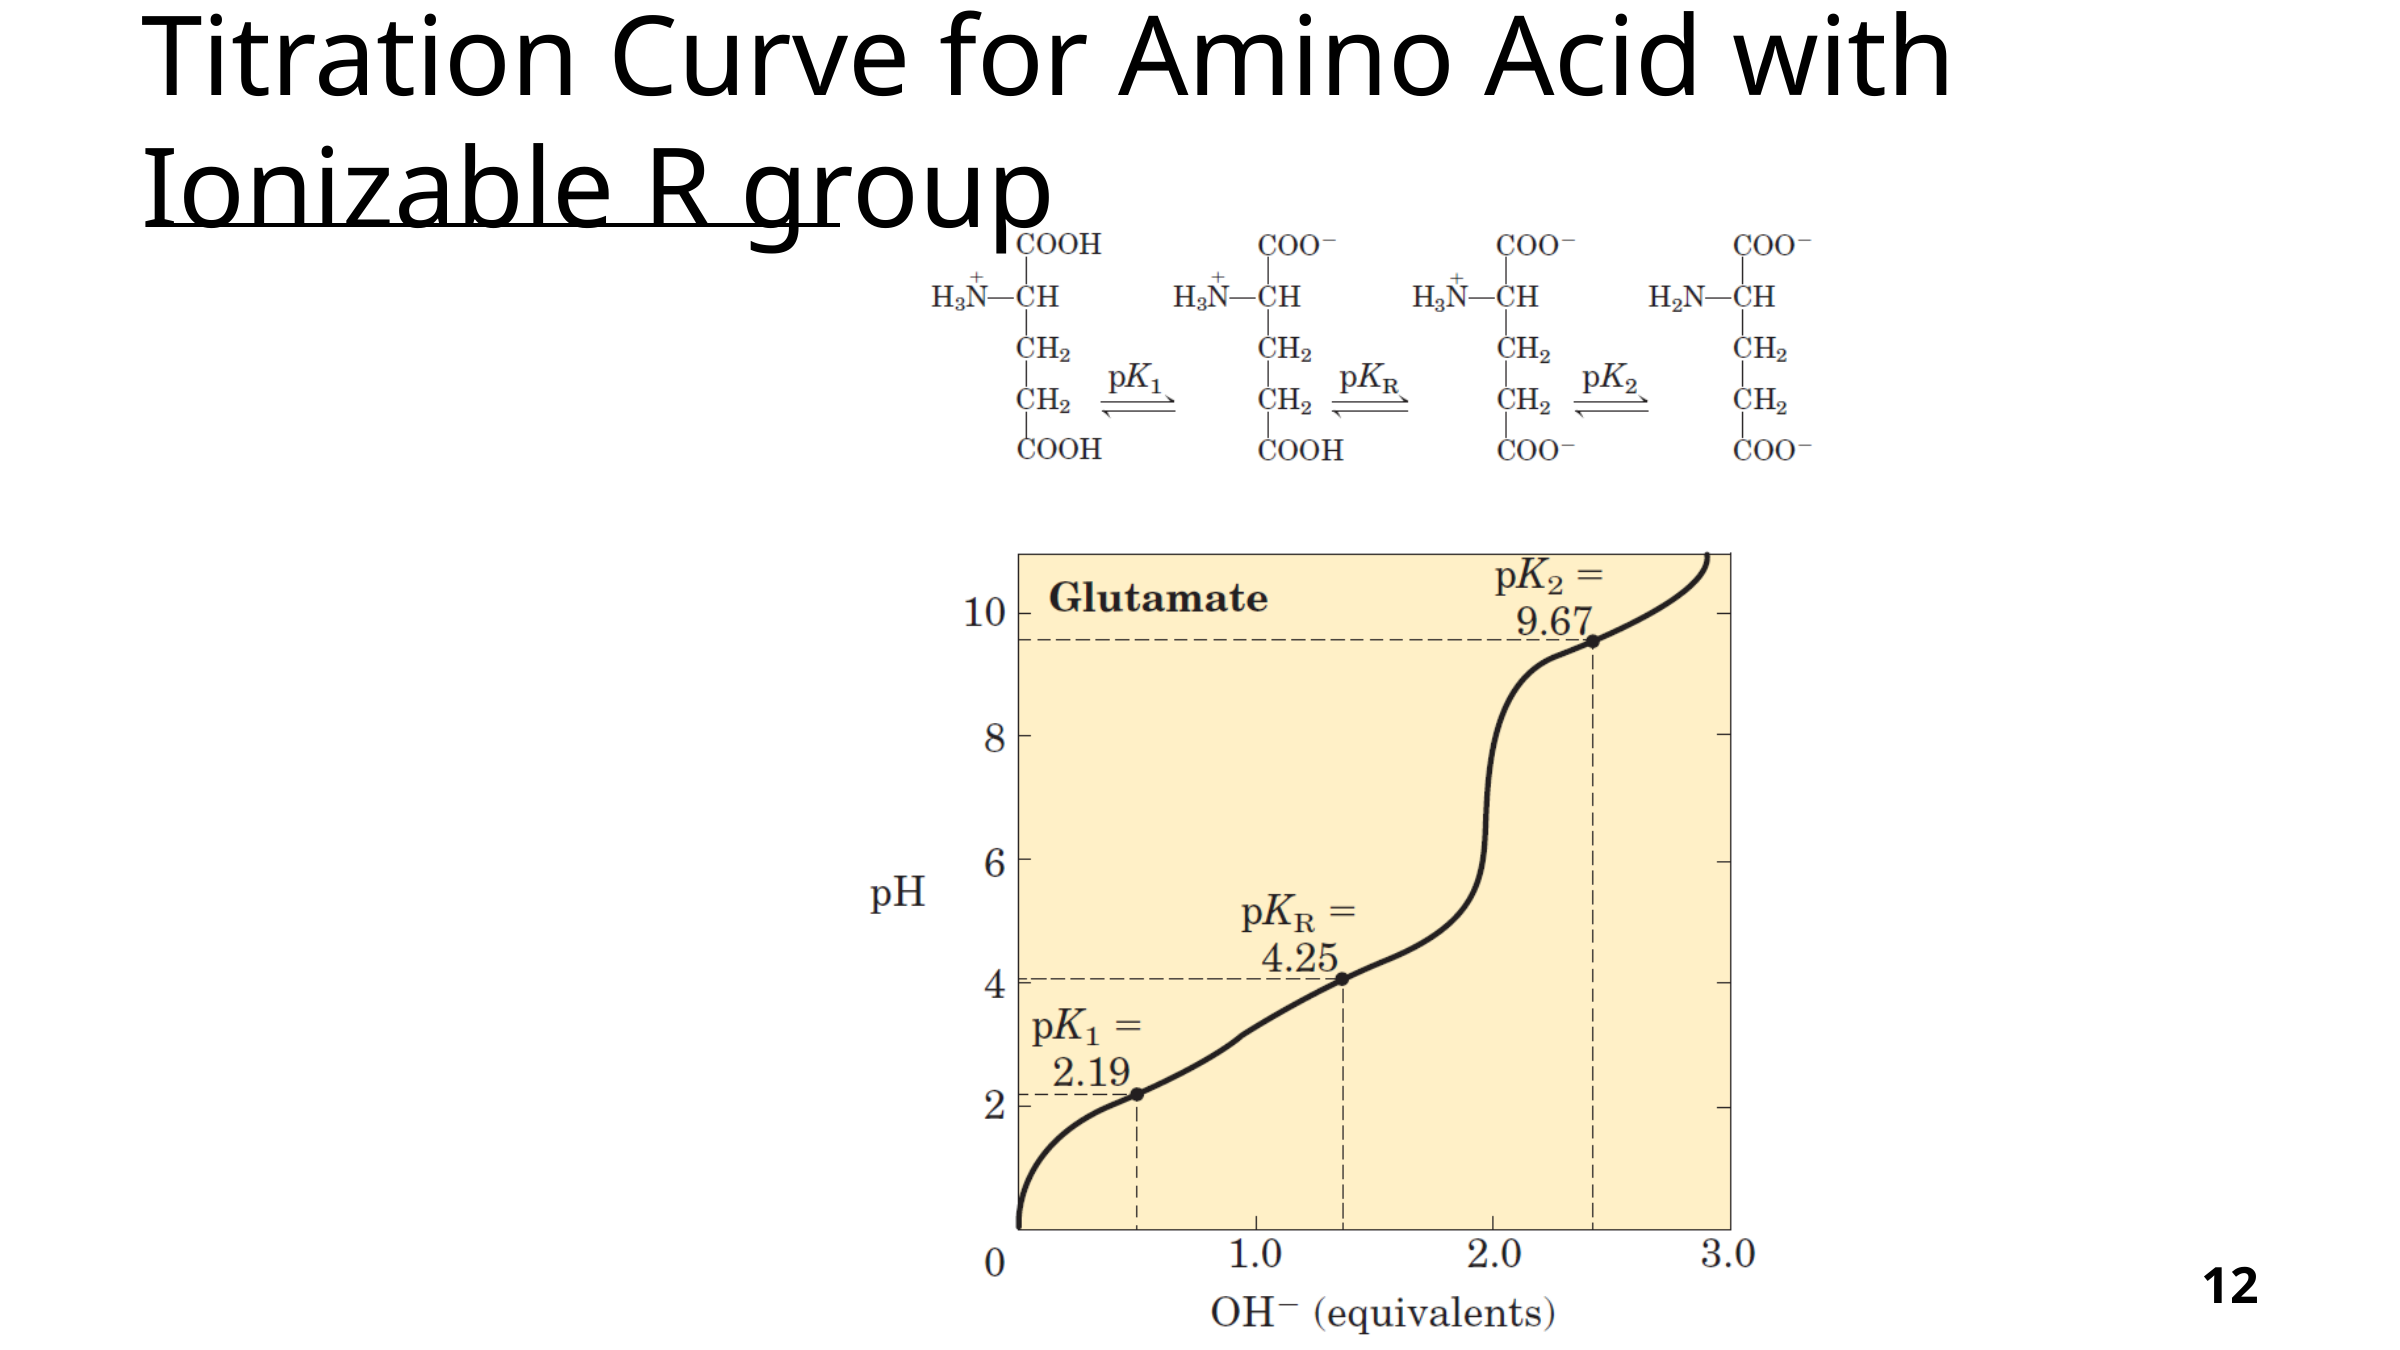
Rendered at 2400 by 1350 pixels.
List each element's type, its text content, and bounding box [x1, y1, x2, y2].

title Titration Curve for Amino Acid with Ionizable R group [120, 54, 2280, 180]
slide_number 12 [1842, 1251, 2280, 1324]
picture [855, 224, 1838, 1341]
